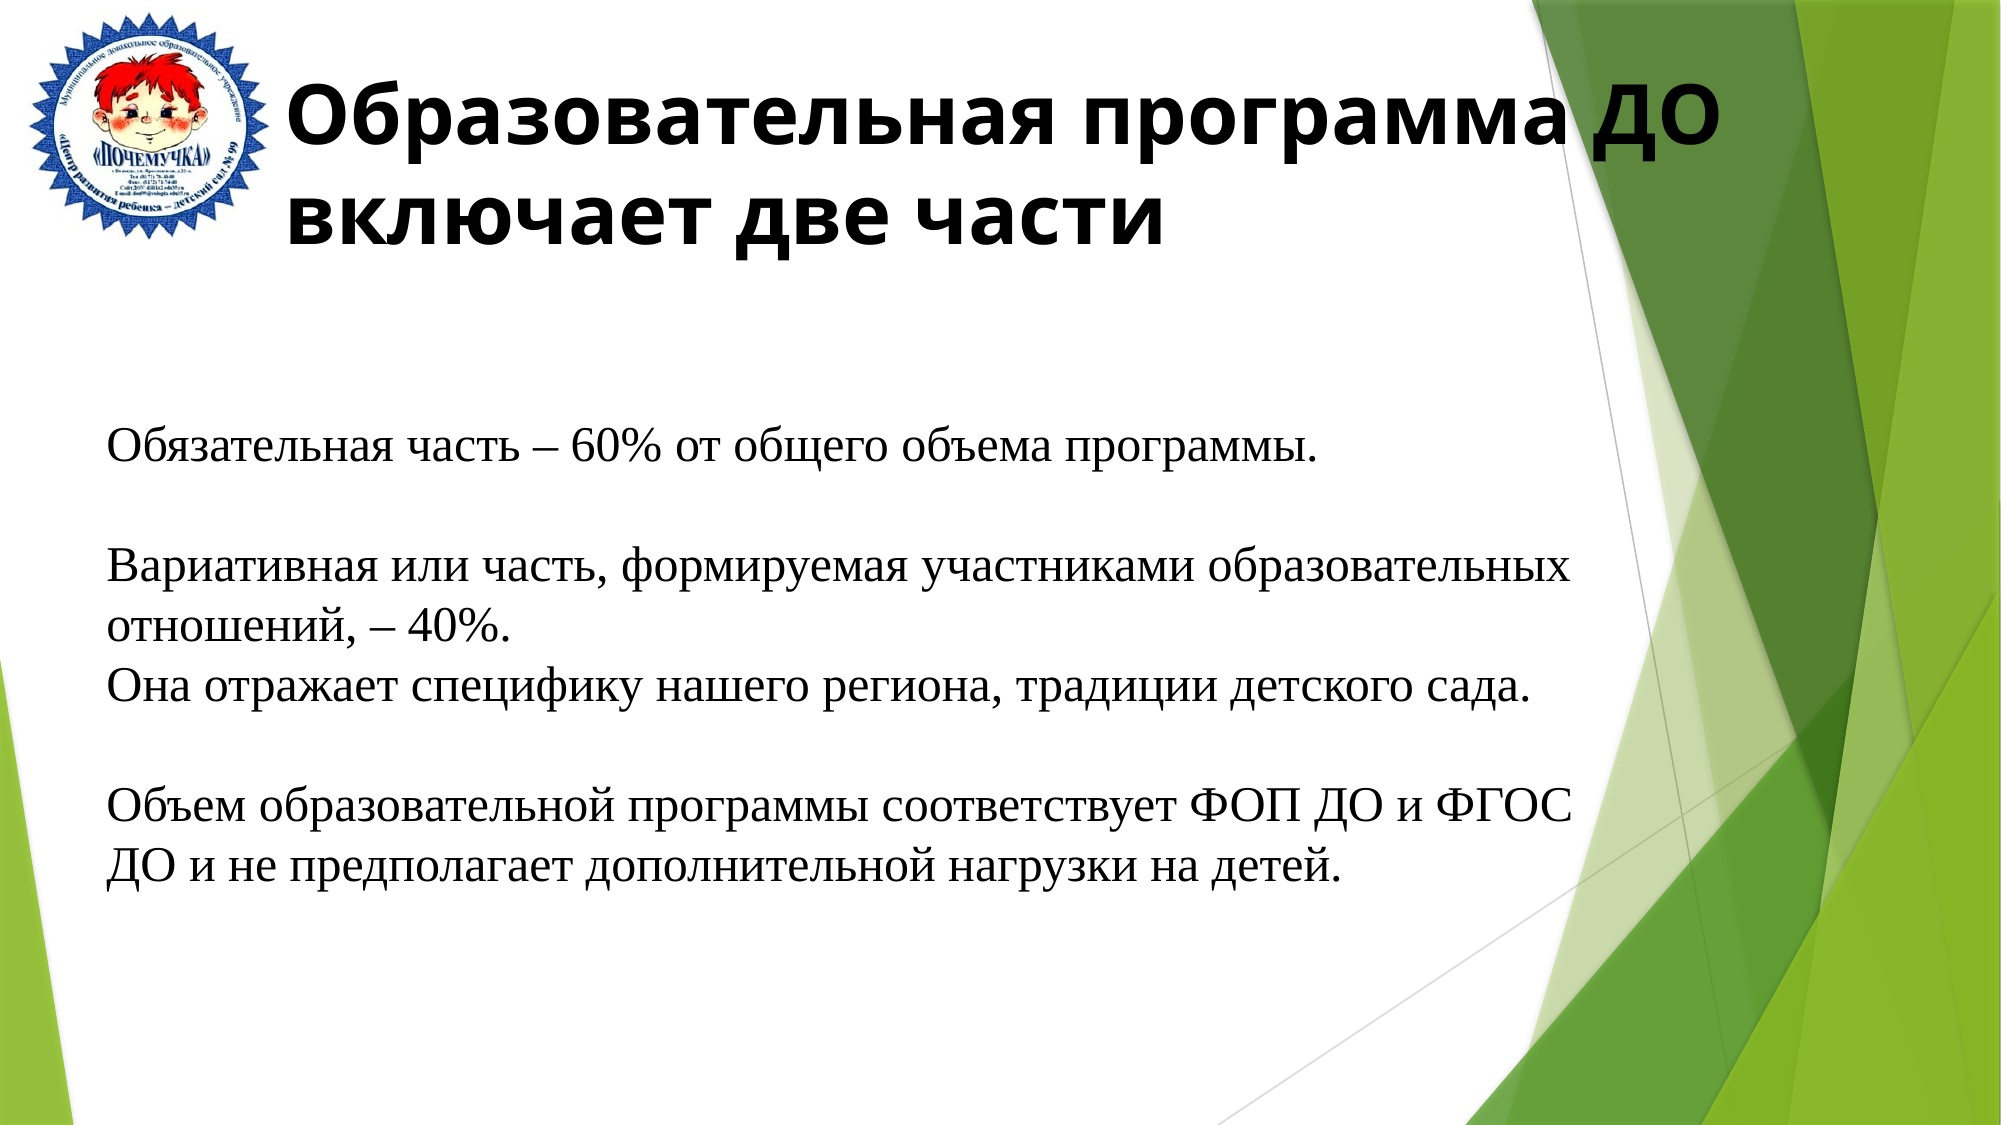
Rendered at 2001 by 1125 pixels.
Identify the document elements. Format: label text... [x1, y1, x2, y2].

text_box Обязательная часть – 60% от общего объема программы. Вариативная или часть, формируемая участниками образовательных отношений, – 40%. Она отражает специфику нашего региона, традиции детского сада. Объем образовательной программы соответствует ФОП ДО и ФГОС ДО и не предполагает дополнительной нагрузки на детей. [91, 403, 1616, 899]
picture [27, 11, 270, 241]
text_box Образовательная программа ДО включает две части [269, 53, 1859, 269]
